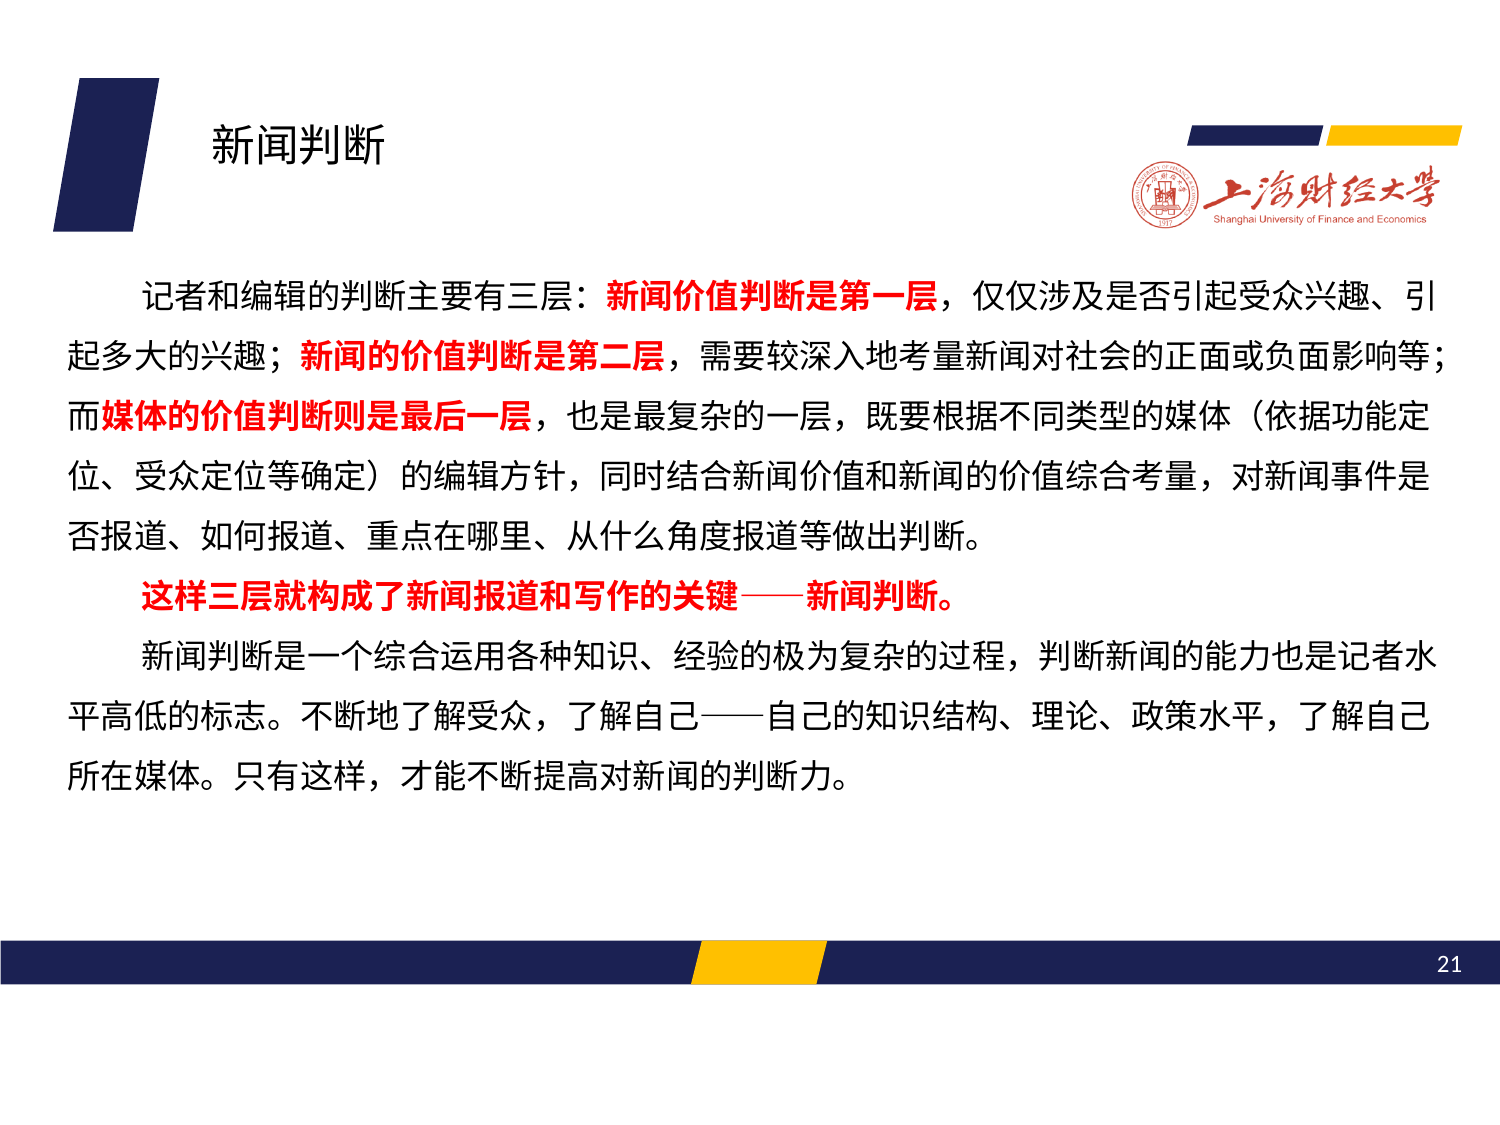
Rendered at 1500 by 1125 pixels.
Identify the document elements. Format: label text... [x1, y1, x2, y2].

text_box [50, 76, 162, 234]
slide_number 21 [1127, 940, 1478, 985]
text_box [1324, 123, 1465, 144]
text_box [688, 938, 830, 987]
text_box [1185, 123, 1326, 144]
text_box [0, 938, 701, 986]
picture [1107, 145, 1463, 236]
text_box 记者和编辑的判断主要有三层：新闻价值判断是第一层，仅仅涉及是否引起受众兴趣、引起多大的兴趣；新闻的价值判断是第二层，需要较深入地考量新闻对社会的正面或负面影响等；而媒体的价值判断则是最后一层，也是最复杂的一层，既要根据不同类型的媒体（依据功能定位、受众定位等确定）的编辑方针，同时结合新闻价值和新闻的价值综合考量，对新闻事件是否报道、如何报道、重点在哪里、从什么角度报道等做出判断。 这样三层就构成了新闻报道和写作的关键——新闻判断。 新闻判断是一个综合运用各种知识、经验的极为复杂的过程，判断新闻的能力也是记者水平高低的标志。不断地了解受众，了解自己——自己的知识结构、理论、政策水平，了解自己所在媒体。只有这样，才能不断提高对新闻的判断力。 [53, 248, 1463, 802]
text_box [819, 938, 1500, 986]
text_box 新闻判断 [196, 110, 1106, 178]
